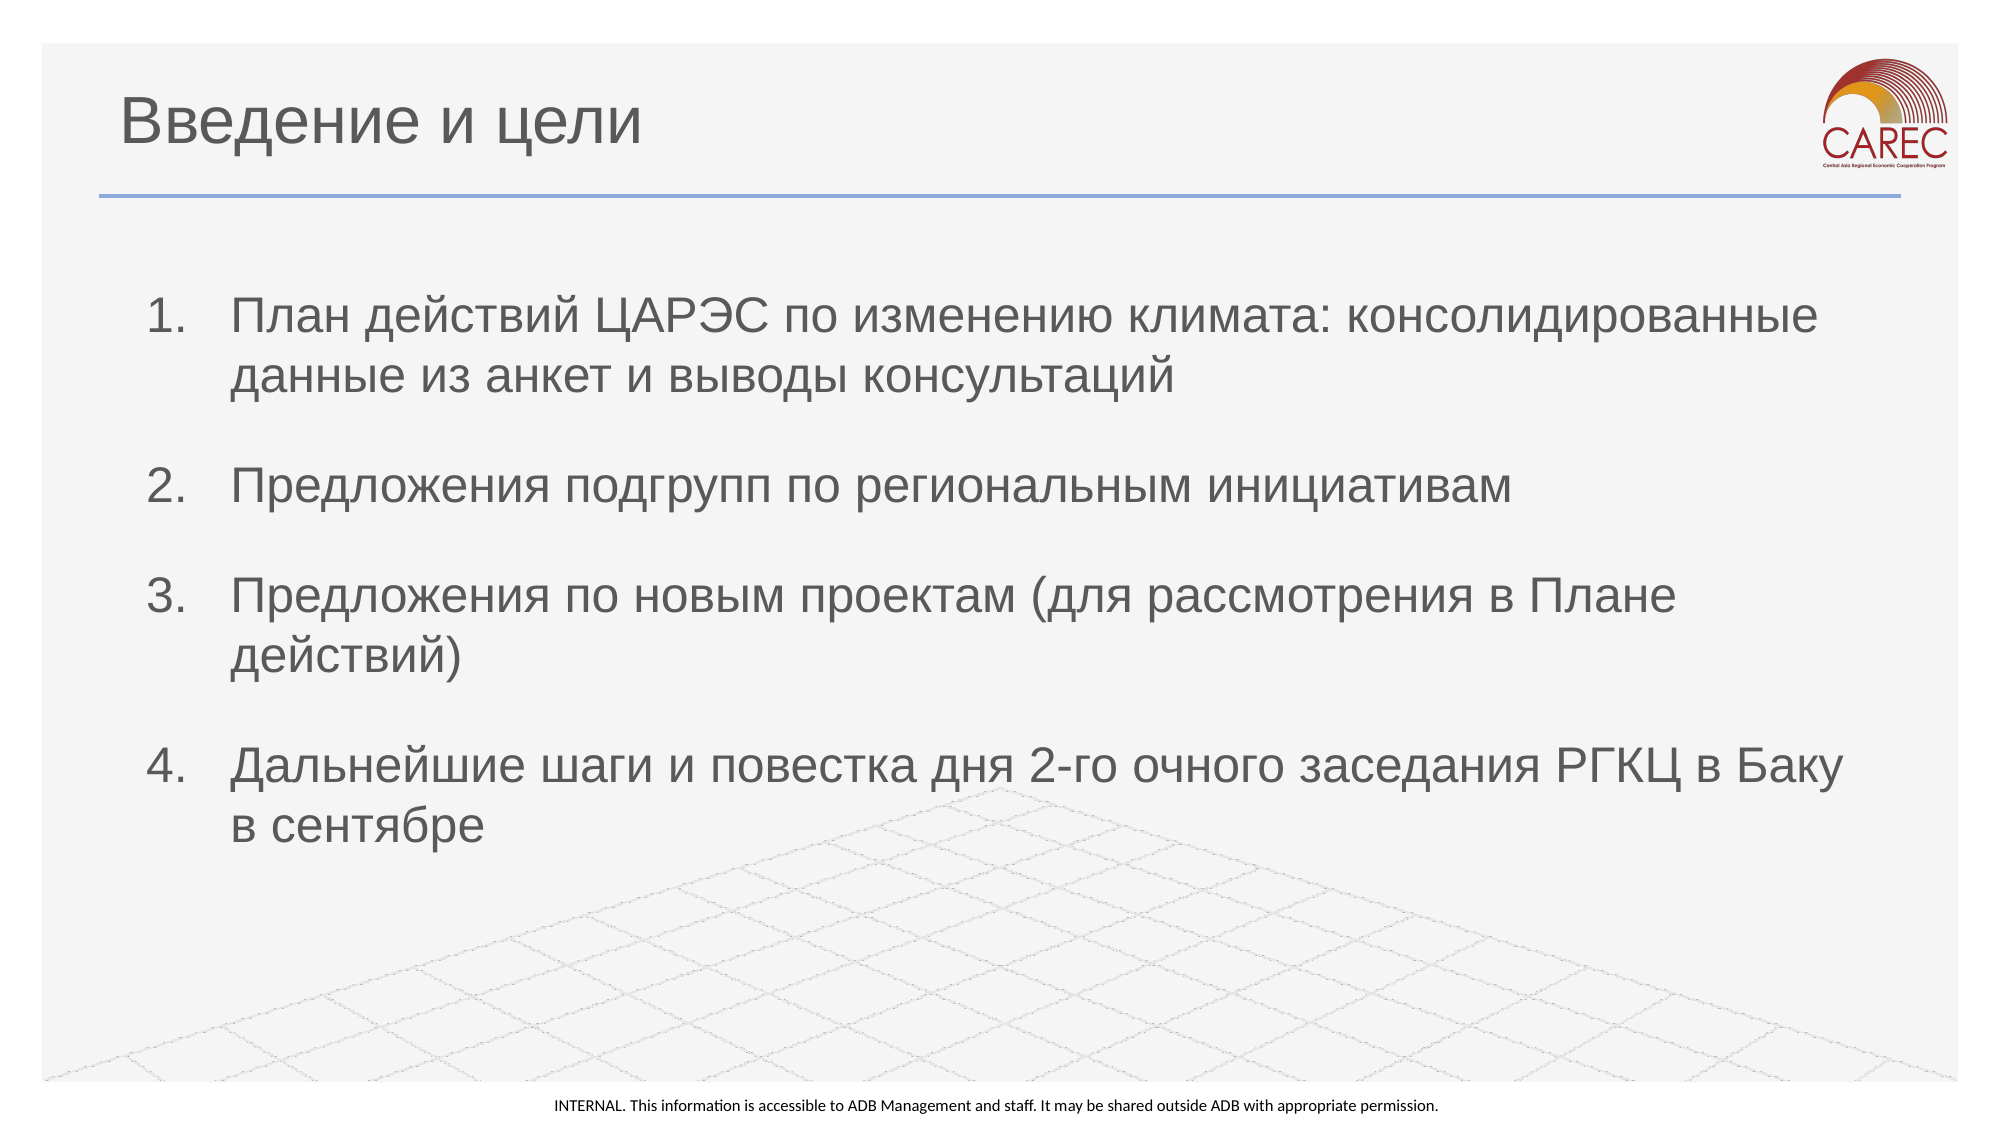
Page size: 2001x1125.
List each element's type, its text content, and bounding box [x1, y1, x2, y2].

picture [44, 787, 1956, 1081]
text_box План действий ЦАРЭС по изменению климата: консолидированные данные из анкет и выводы консультаций Предложения подгрупп по региональным инициативам Предложения по новым проектам (для рассмотрения в Плане действий) Дальнейшие шаги и повестка дня 2-го очного заседания РГКЦ в Баку в сентябре [131, 275, 1883, 861]
title Введение и цели [104, 64, 1904, 181]
picture [1823, 58, 1948, 175]
